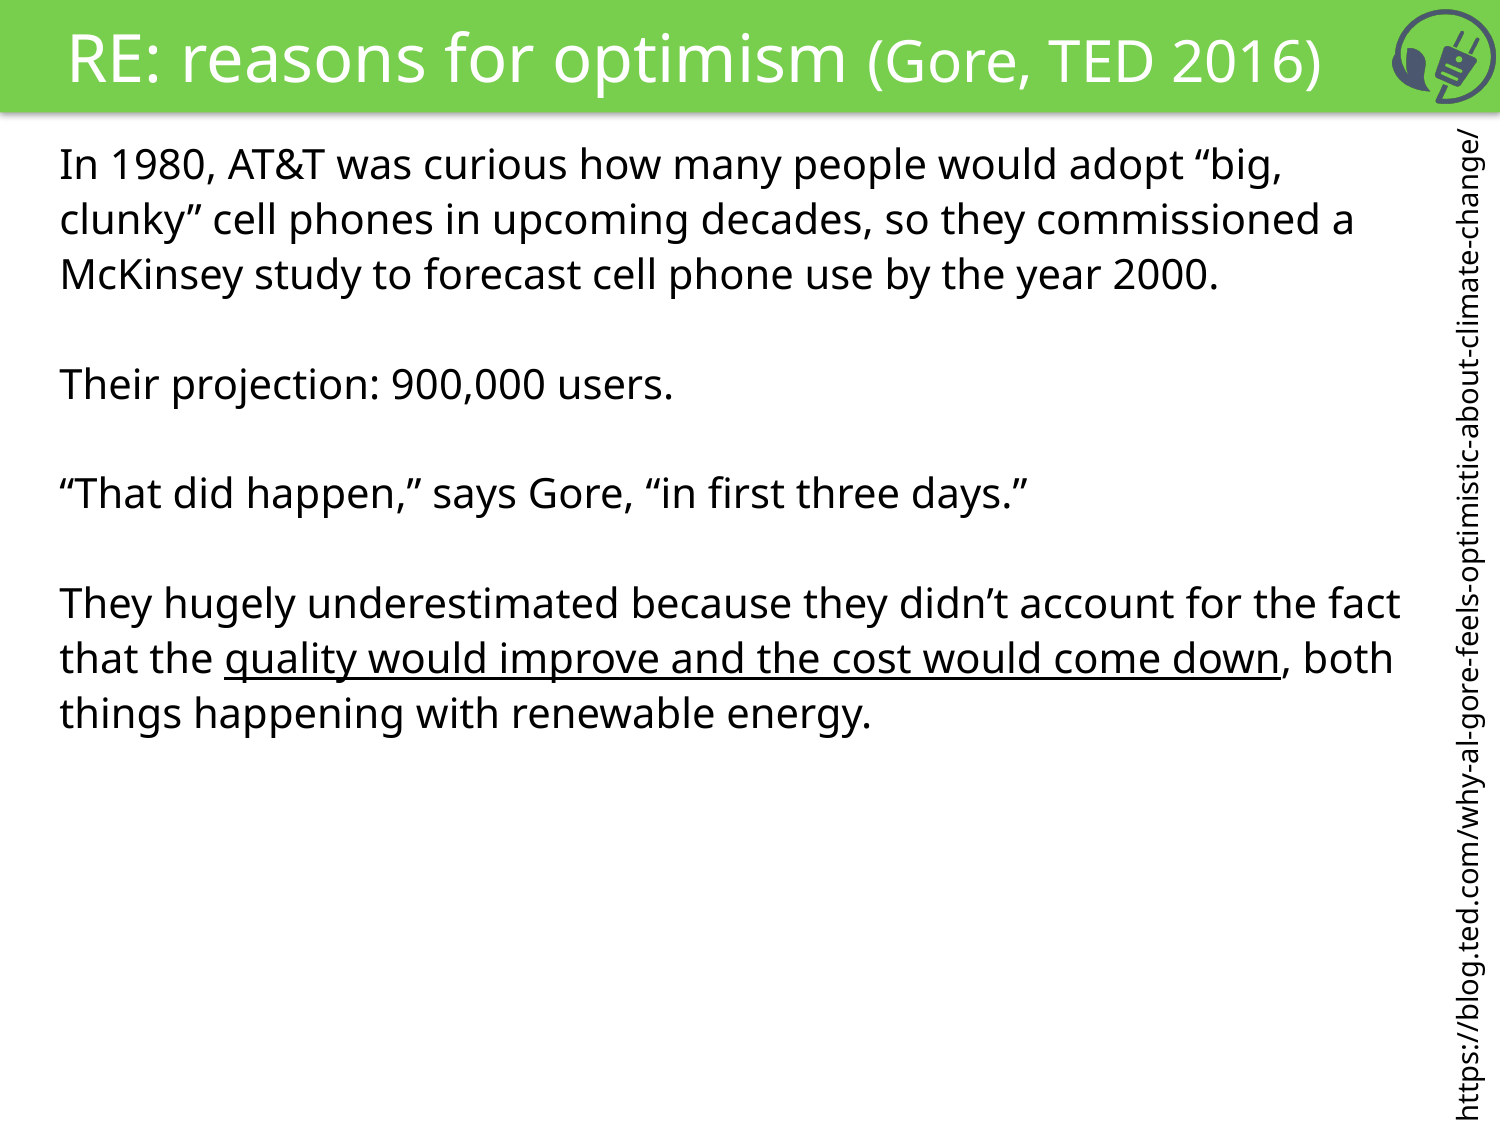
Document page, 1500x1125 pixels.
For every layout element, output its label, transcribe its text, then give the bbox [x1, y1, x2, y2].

text_box [0, 0, 1500, 113]
text_box RE: reasons for optimism (Gore, TED 2016) [51, 8, 1338, 103]
picture [1392, 7, 1497, 105]
text_box In 1980, AT&T was curious how many people would adopt “big, clunky” cell phones in upcoming decades, so they commissioned a McKinsey study to forecast cell phone use by the year 2000. Their projection: 900,000 users. “That did happen,” says Gore, “in first three days.” They hugely underestimated because they didn’t account for the fact that the quality would improve and the cost would come down, both things happening with renewable energy. [44, 125, 1442, 745]
text_box https://blog.ted.com/why-al-gore-feels-optimistic-about-climate-change/ [1441, 113, 1492, 1125]
